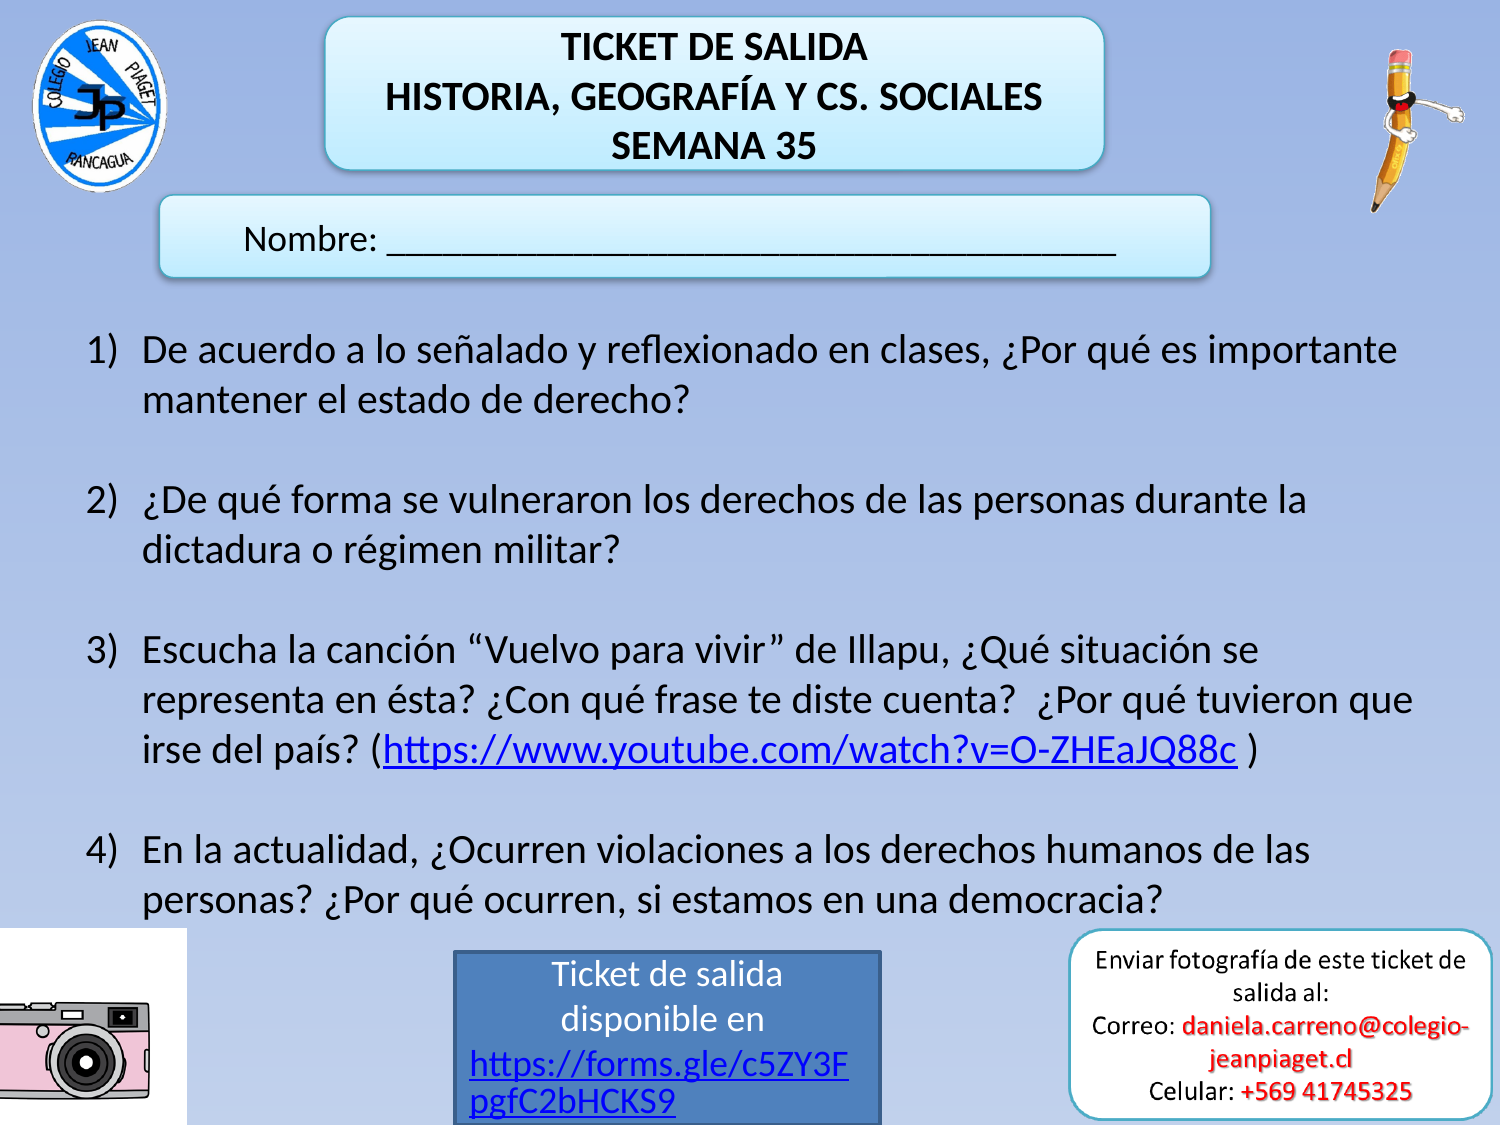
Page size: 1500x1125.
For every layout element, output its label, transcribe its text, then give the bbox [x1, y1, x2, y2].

text_box Ticket de salida disponible en https://forms.gle/c5ZY3FpgfC2bHCKS9 [453, 950, 882, 1125]
picture [0, 928, 188, 1125]
text_box De acuerdo a lo señalado y reflexionado en clases, ¿Por qué es importante mantener el estado de derecho? ¿De qué forma se vulneraron los derechos de las personas durante la dictadura o régimen militar? Escucha la canción “Vuelvo para vivir” de Illapu, ¿Qué situación se representa en ésta? ¿Con qué frase te diste cuenta? ¿Por qué tuvieron que irse del país? (https://www.youtube.com/watch?v=O-ZHEaJQ88c ) En la actualidad, ¿Ocurren violaciones a los derechos humanos de las personas? ¿Por qué ocurren, si estamos en una democracia? [70, 314, 1453, 1030]
text_box TICKET DE SALIDA HISTORIA, GEOGRAFÍA Y CS. SOCIALES SEMANA 35 [323, 15, 1106, 171]
text_box Nombre: _______________________________________ [158, 194, 1212, 279]
picture [0, 16, 207, 196]
picture [1285, 5, 1500, 243]
picture [1068, 928, 1494, 1125]
